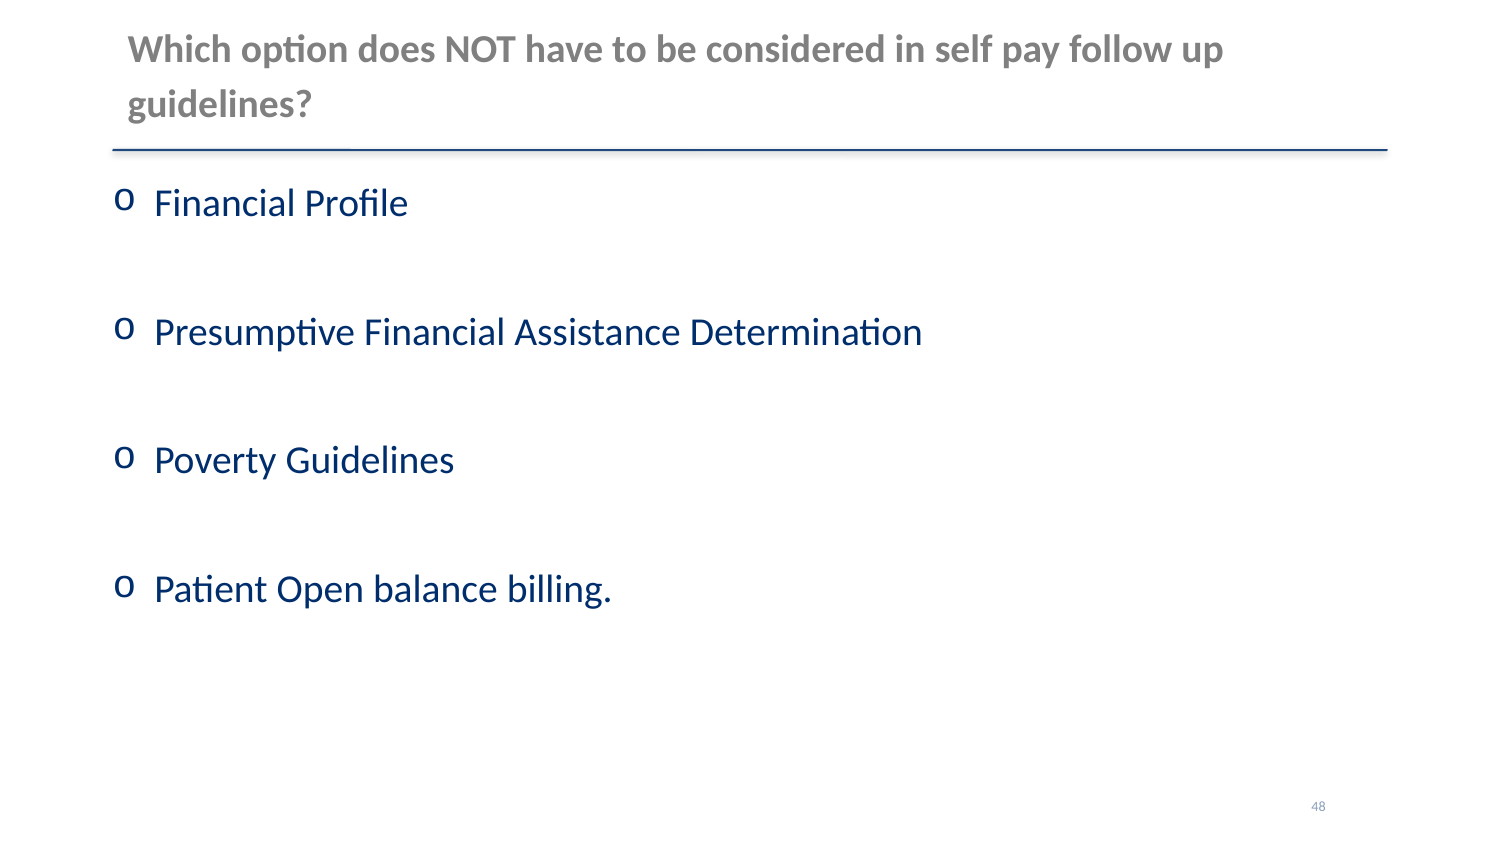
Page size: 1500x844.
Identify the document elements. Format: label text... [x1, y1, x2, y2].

title Which option does NOT have to be considered in self pay follow up guidelines? [112, 0, 1388, 150]
slide_number 48 [1162, 783, 1475, 828]
list Financial Profile Presumptive Financial Assistance Determination Poverty Guidelines Patient Open balance billing. [112, 178, 1388, 732]
